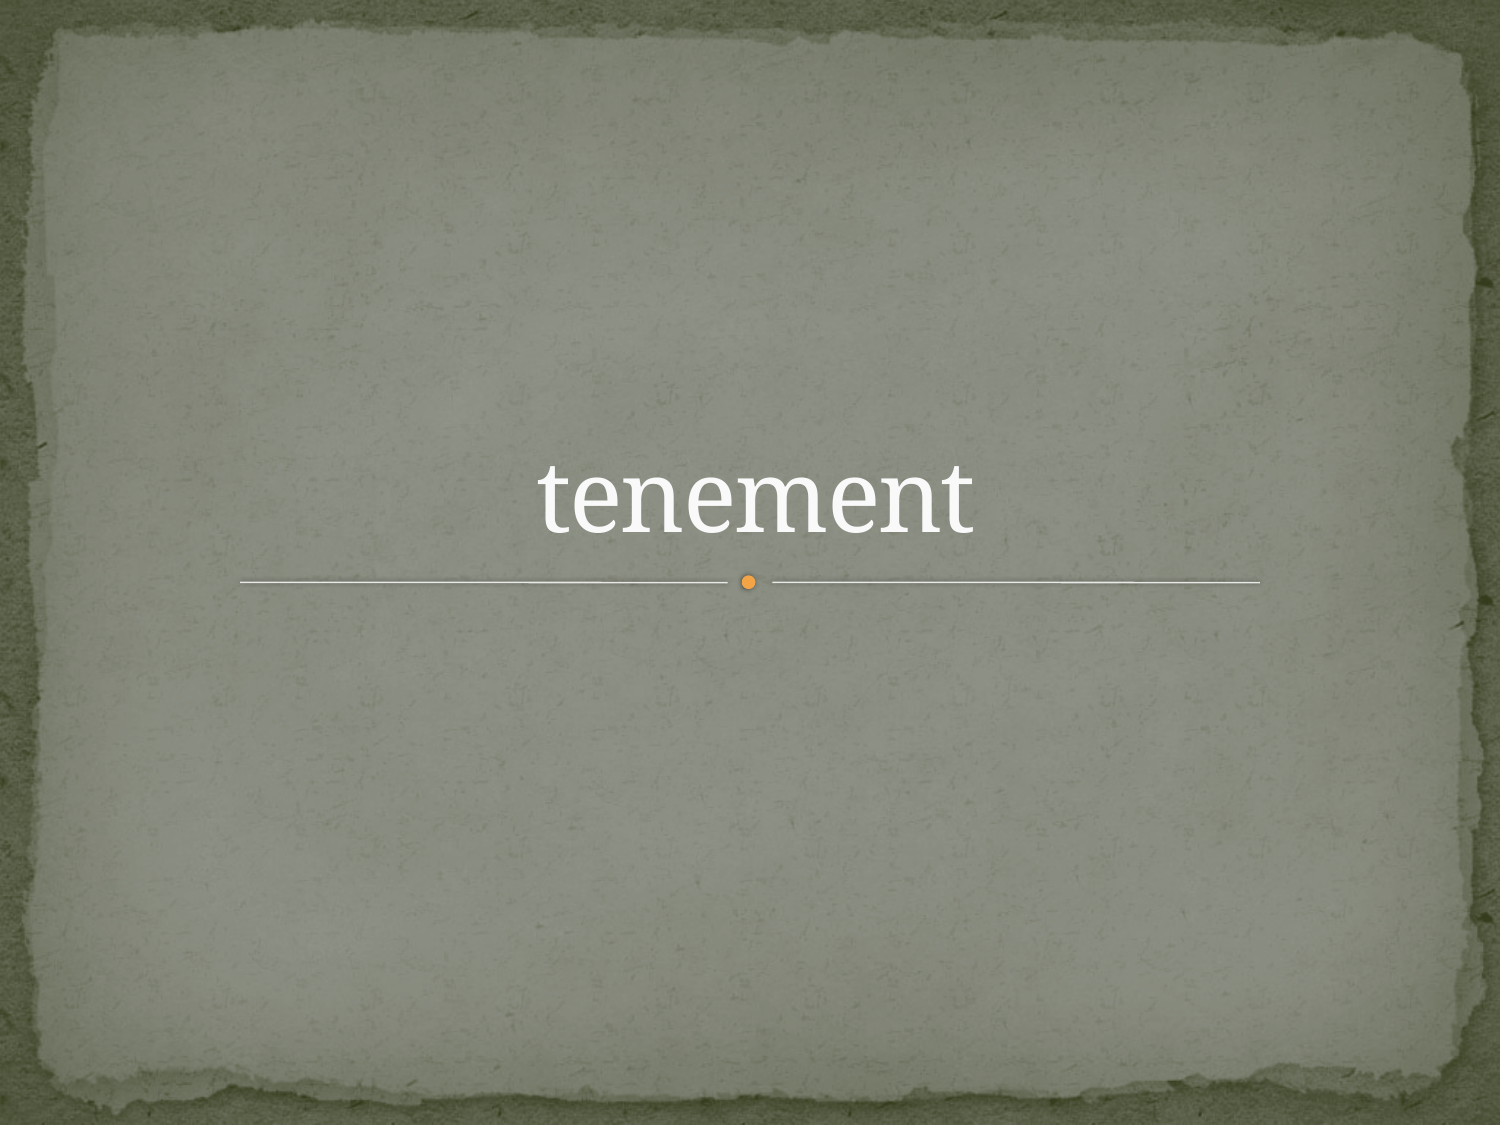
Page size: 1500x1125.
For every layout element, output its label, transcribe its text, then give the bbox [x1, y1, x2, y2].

title tenement [74, 235, 1438, 561]
